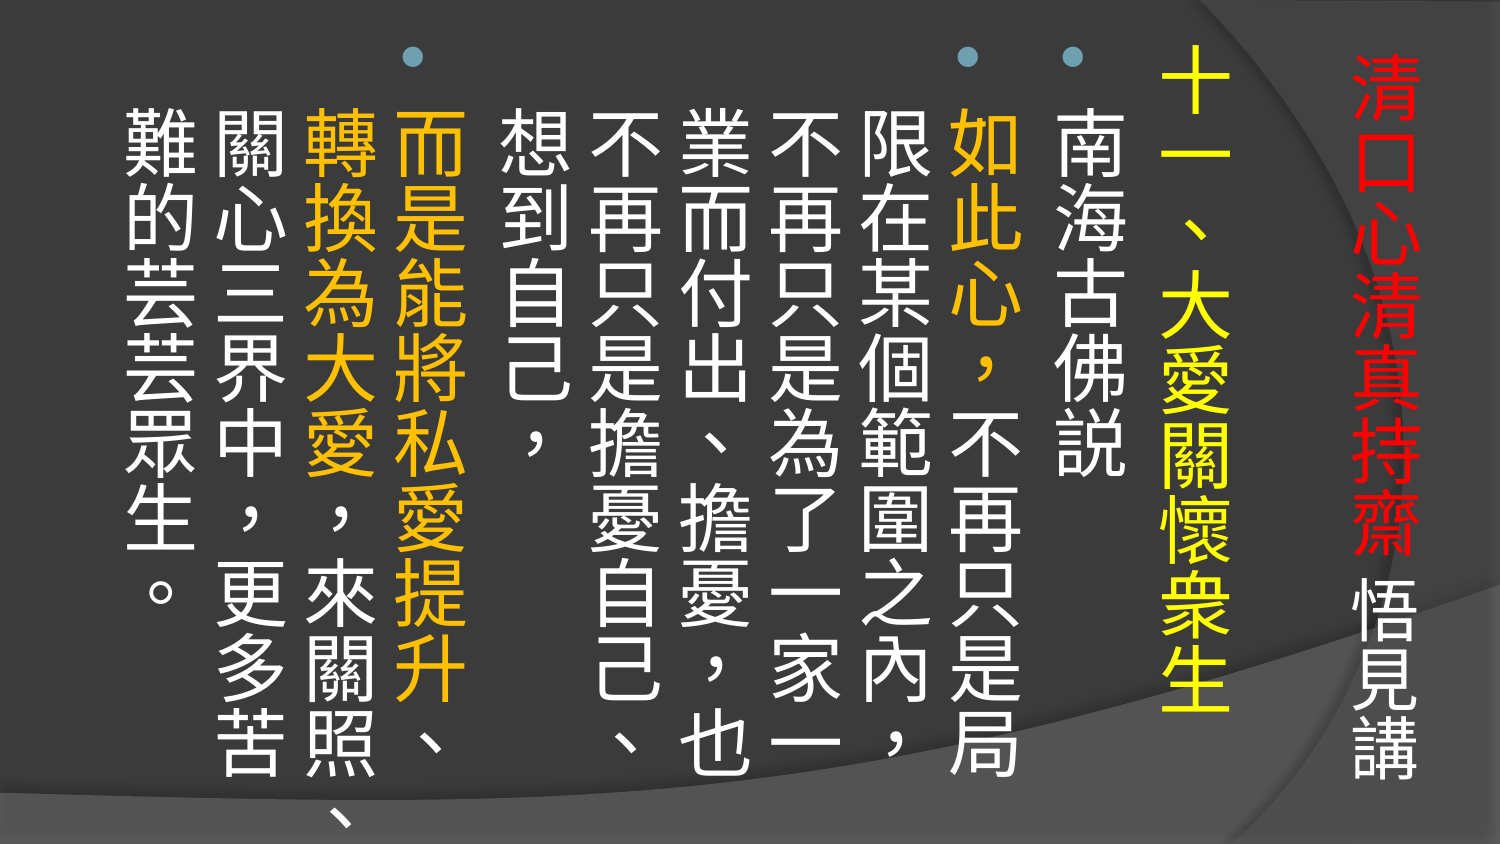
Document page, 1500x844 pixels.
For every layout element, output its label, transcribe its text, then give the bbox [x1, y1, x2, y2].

list 十一、大愛關懷衆生 南海古佛説 如此心，不再只是局限在某個範圍之內，不再只是為了一家一業而付出、擔憂，也不再只是擔憂自己、想到自己， 而是能將私愛提升、轉換為大愛，來關照、關心三界中，更多苦難的芸芸眾生。 [0, 21, 1324, 825]
title 清口心清真持齋 悟見講 [1324, 21, 1444, 814]
